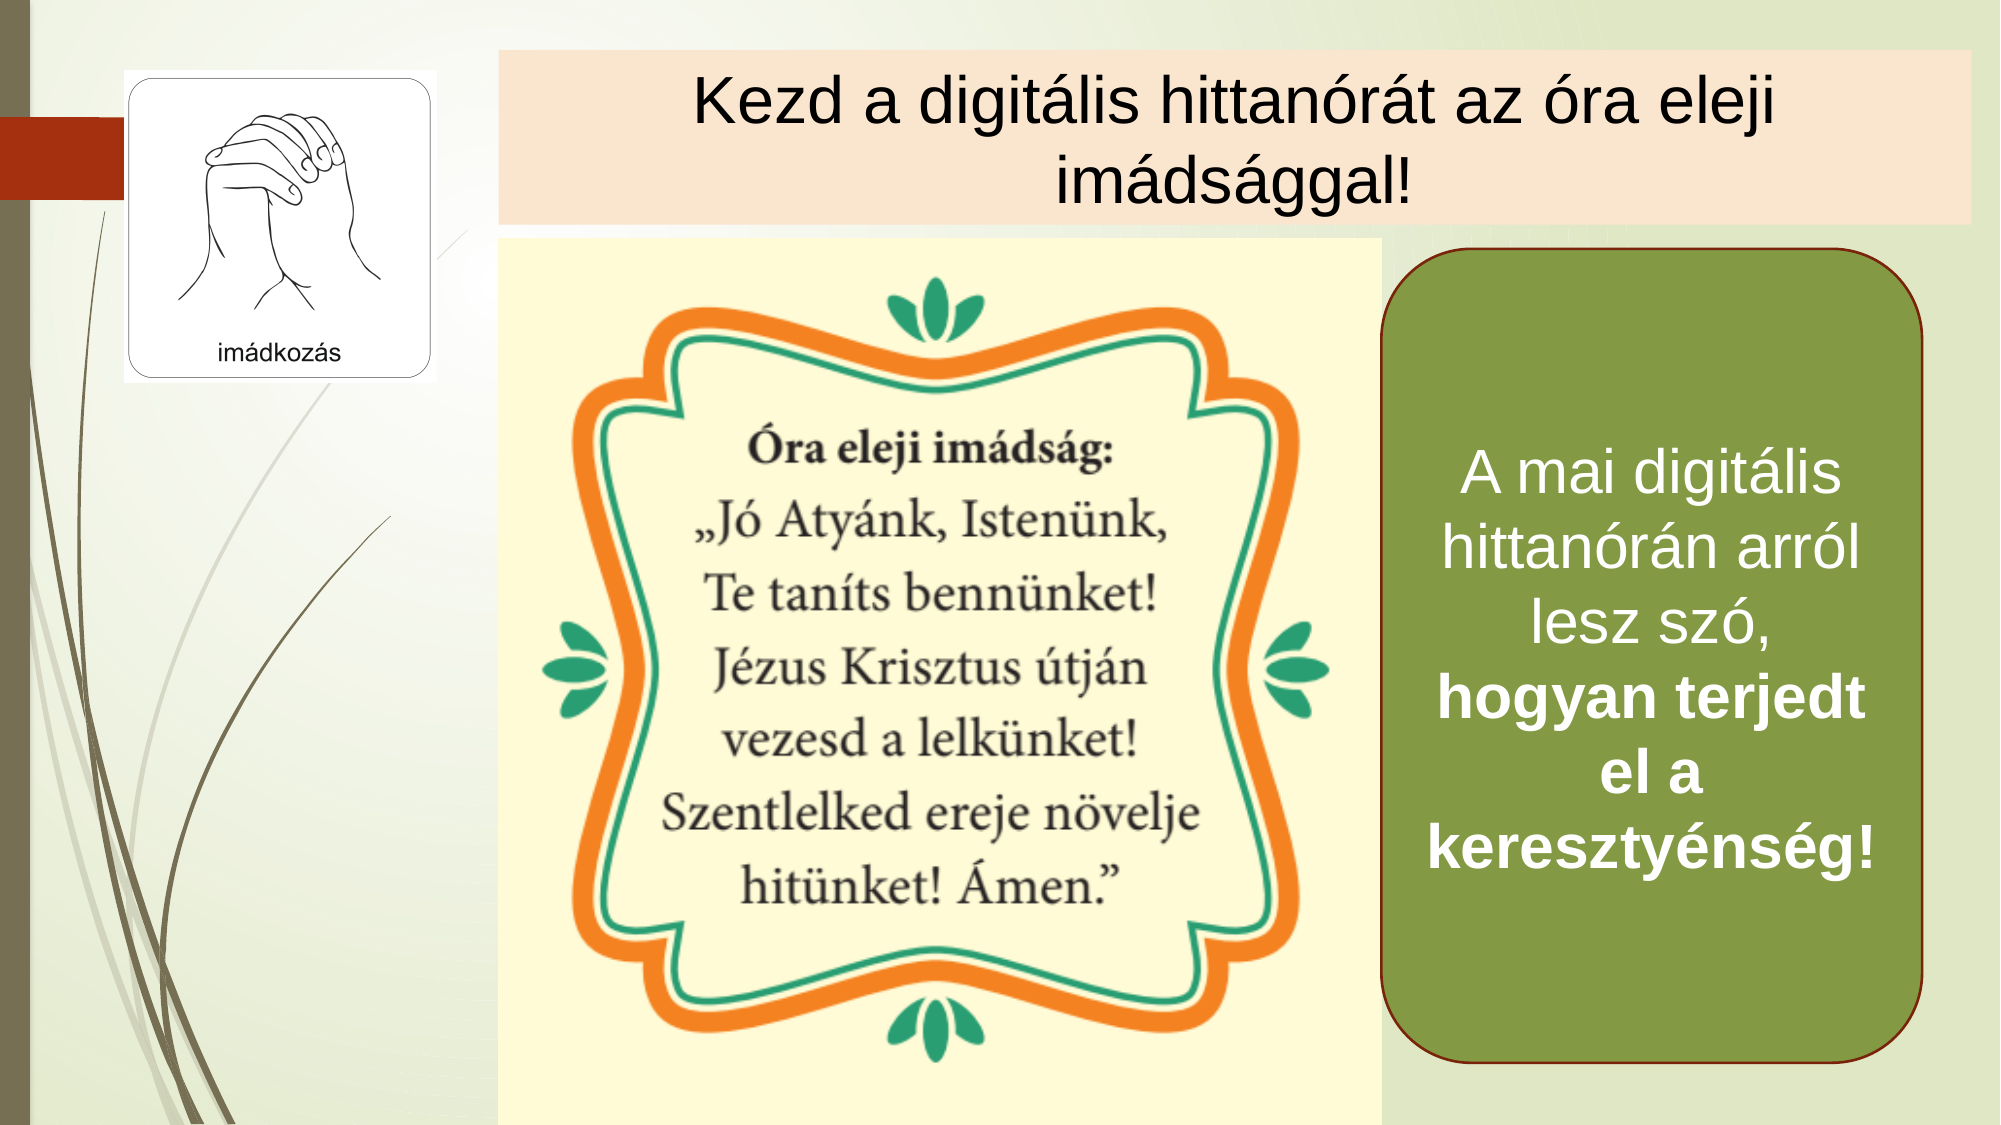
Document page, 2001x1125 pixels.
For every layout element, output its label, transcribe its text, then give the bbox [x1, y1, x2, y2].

picture [498, 238, 1382, 1125]
text_box Kezd a digitális hittanórát az óra eleji imádsággal! [498, 49, 1972, 225]
text_box A mai digitális hittanórán arról lesz szó, hogyan terjedt el a keresztyénség! [1387, 247, 1924, 1065]
picture [123, 69, 437, 384]
